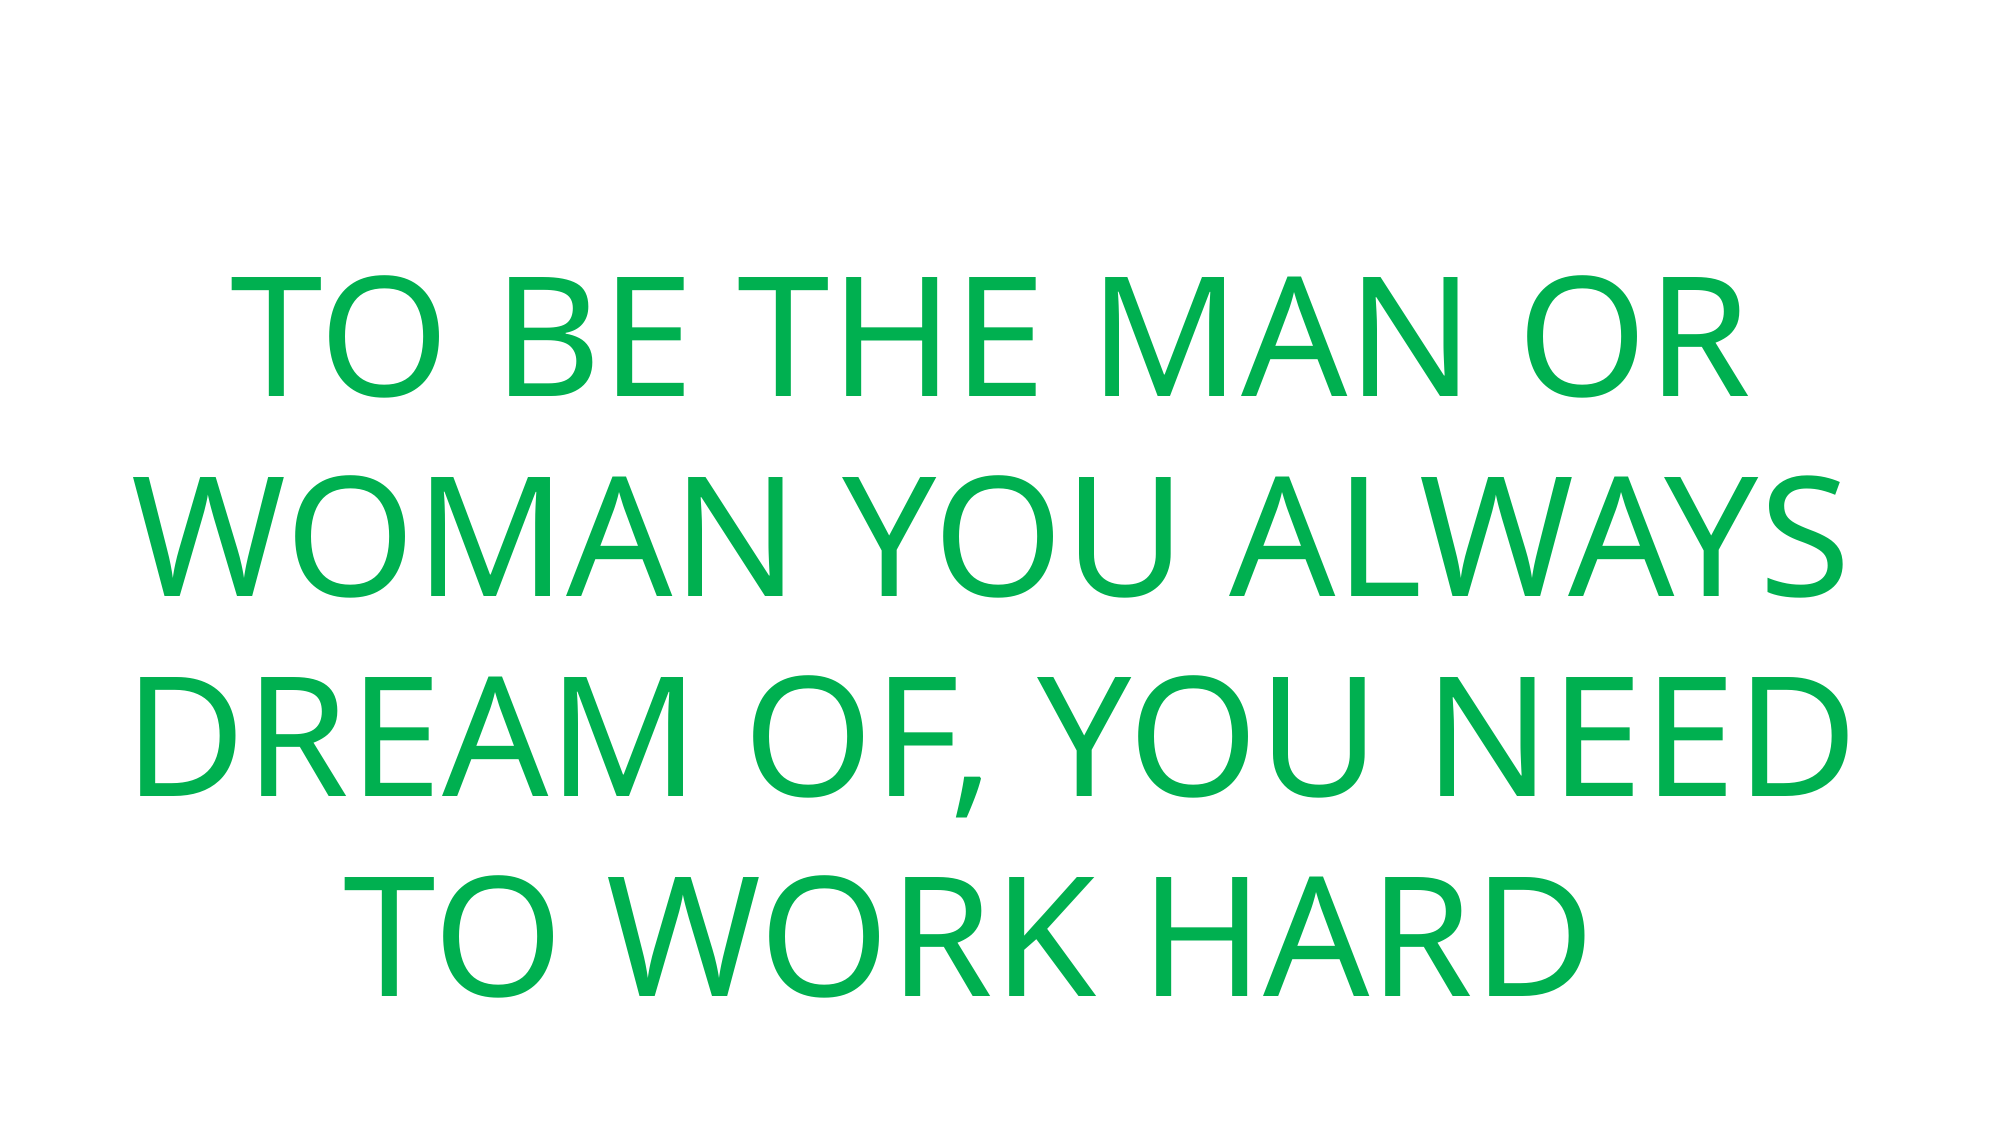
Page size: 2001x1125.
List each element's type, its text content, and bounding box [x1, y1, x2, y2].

text_box TO BE THE MAN OR WOMAN YOU ALWAYS DREAM OF, YOU NEED TO WORK HARD [69, 222, 1913, 1037]
